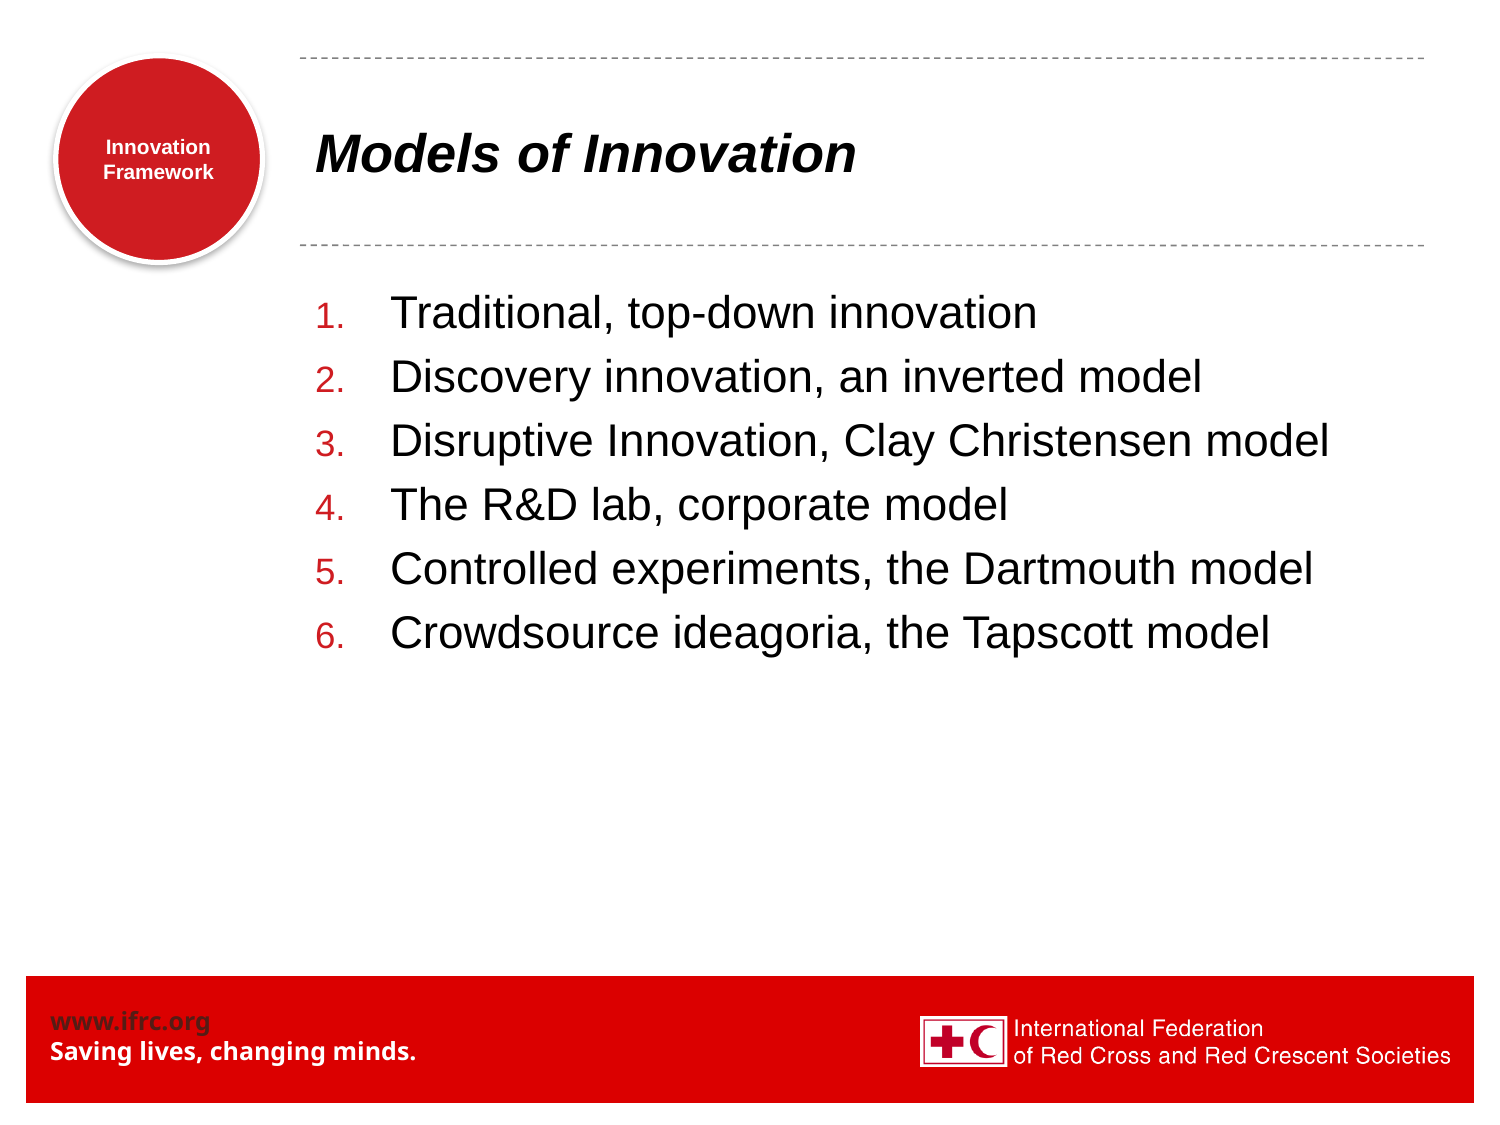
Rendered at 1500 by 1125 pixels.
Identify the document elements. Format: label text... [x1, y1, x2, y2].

list Traditional, top-down innovation Discovery innovation, an inverted model Disruptive Innovation, Clay Christensen model The R&D lab, corporate model Controlled experiments, the Dartmouth model Crowdsource ideagoria, the Tapscott model [300, 275, 1425, 963]
title Models of Innovation [300, 57, 1425, 246]
picture [920, 1016, 1450, 1067]
